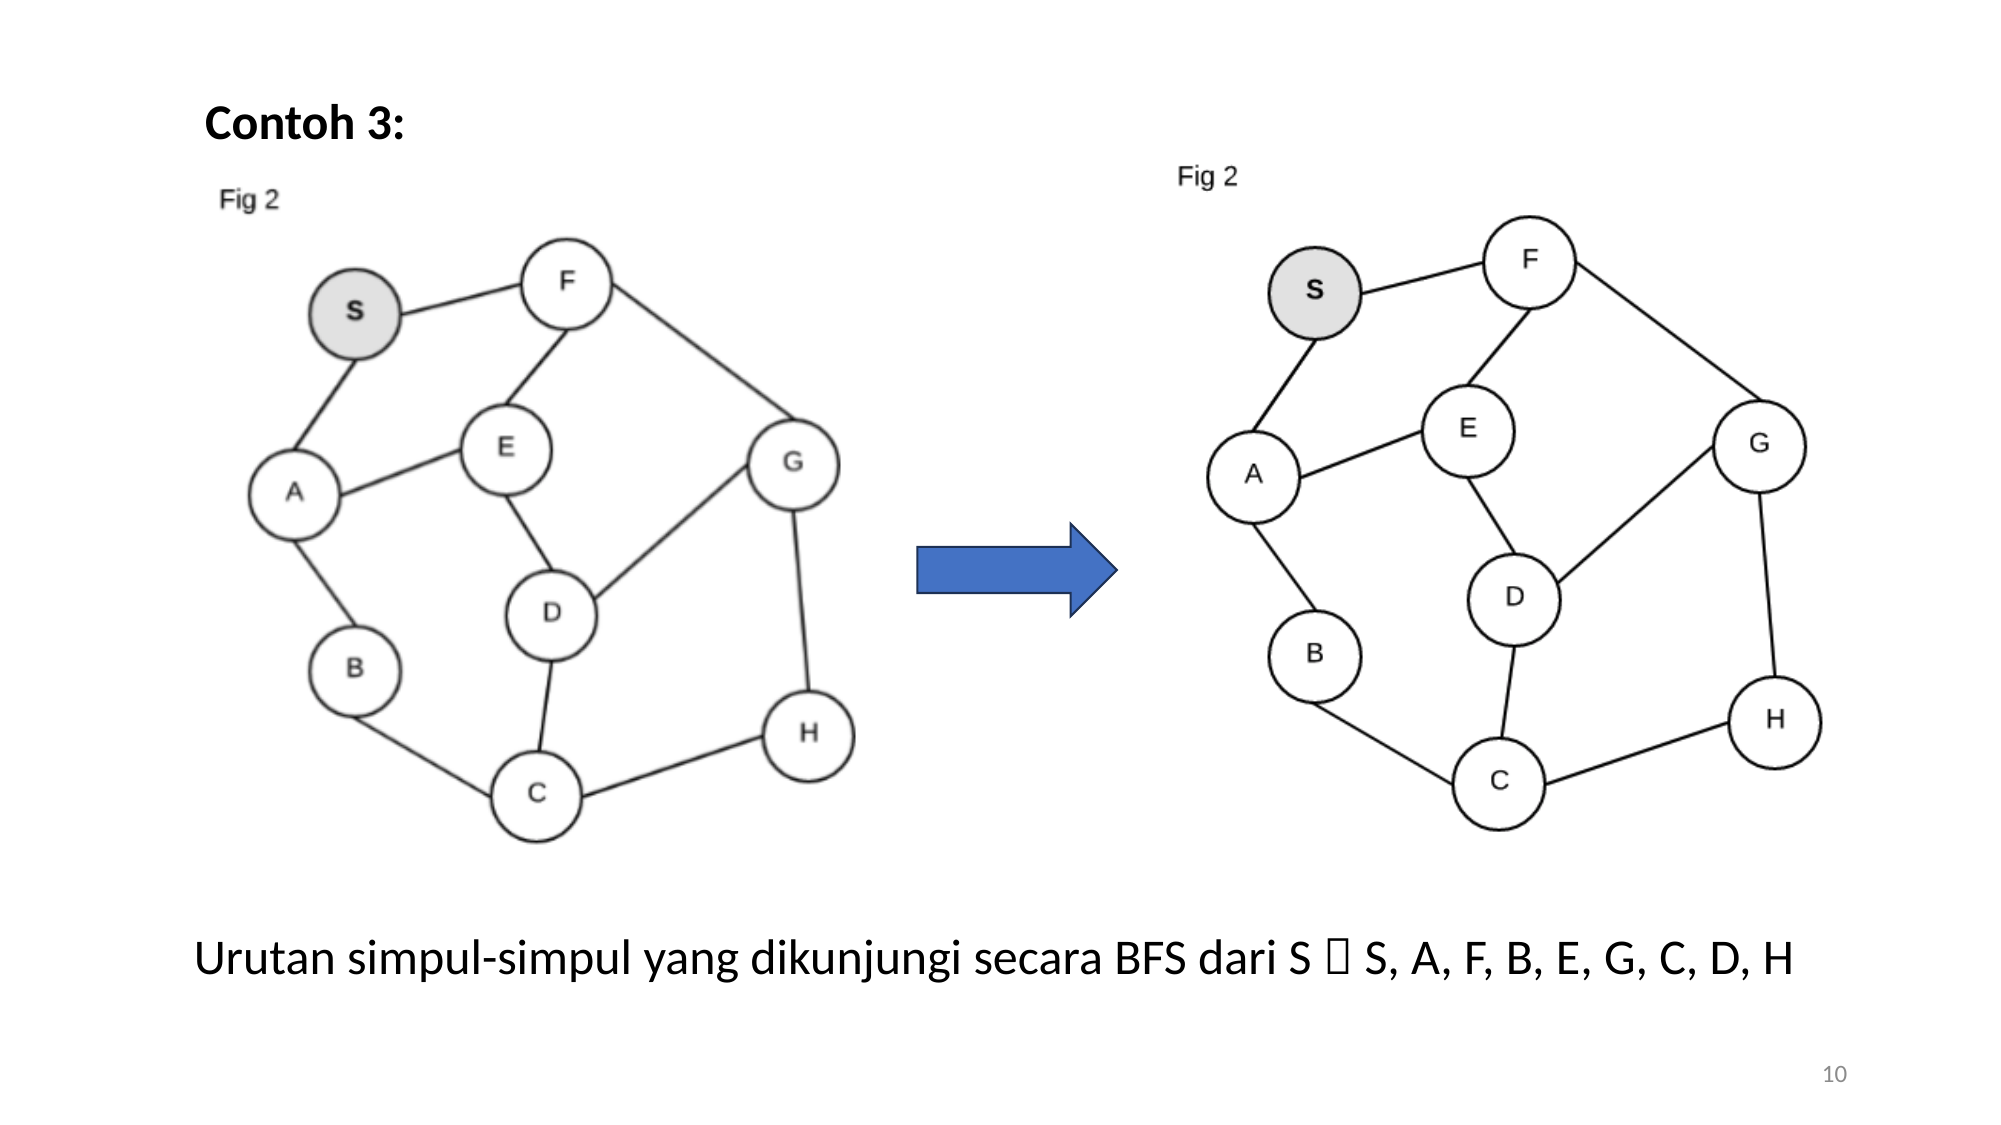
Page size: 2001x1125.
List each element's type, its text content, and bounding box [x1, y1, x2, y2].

text_box [918, 521, 1119, 619]
text_box Urutan simpul-simpul yang dikunjungi secara BFS dari S  S, A, F, B, E, G, C, D, H [179, 917, 1821, 993]
picture [115, 169, 918, 858]
picture [1158, 145, 1861, 858]
text_box Contoh 3: [190, 82, 462, 157]
slide_number 10 [1412, 1042, 1863, 1103]
